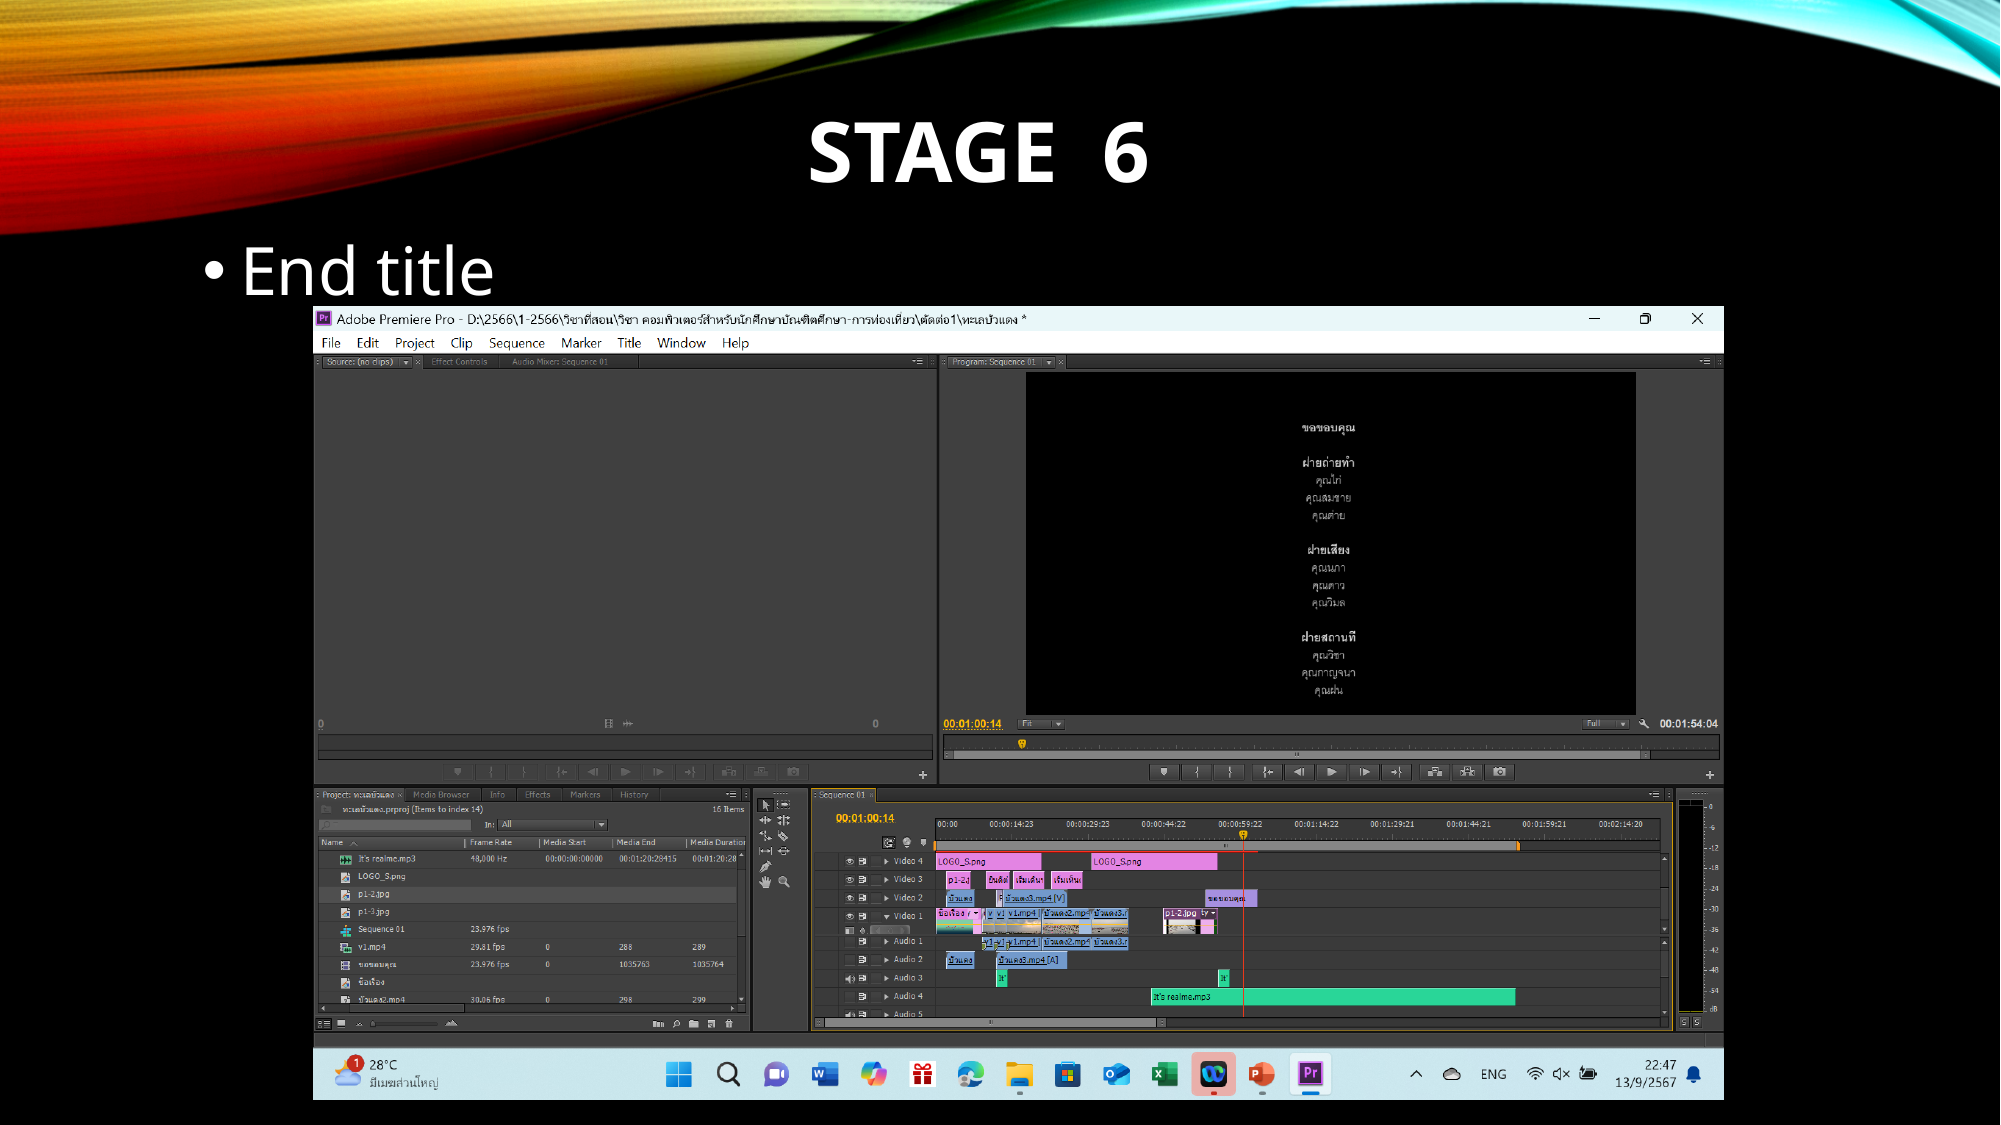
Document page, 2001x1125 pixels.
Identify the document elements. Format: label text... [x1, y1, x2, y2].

title STAGE 6 [69, 85, 1888, 225]
picture [313, 306, 1724, 1101]
picture [0, 0, 2000, 237]
list End title [112, 230, 1888, 324]
